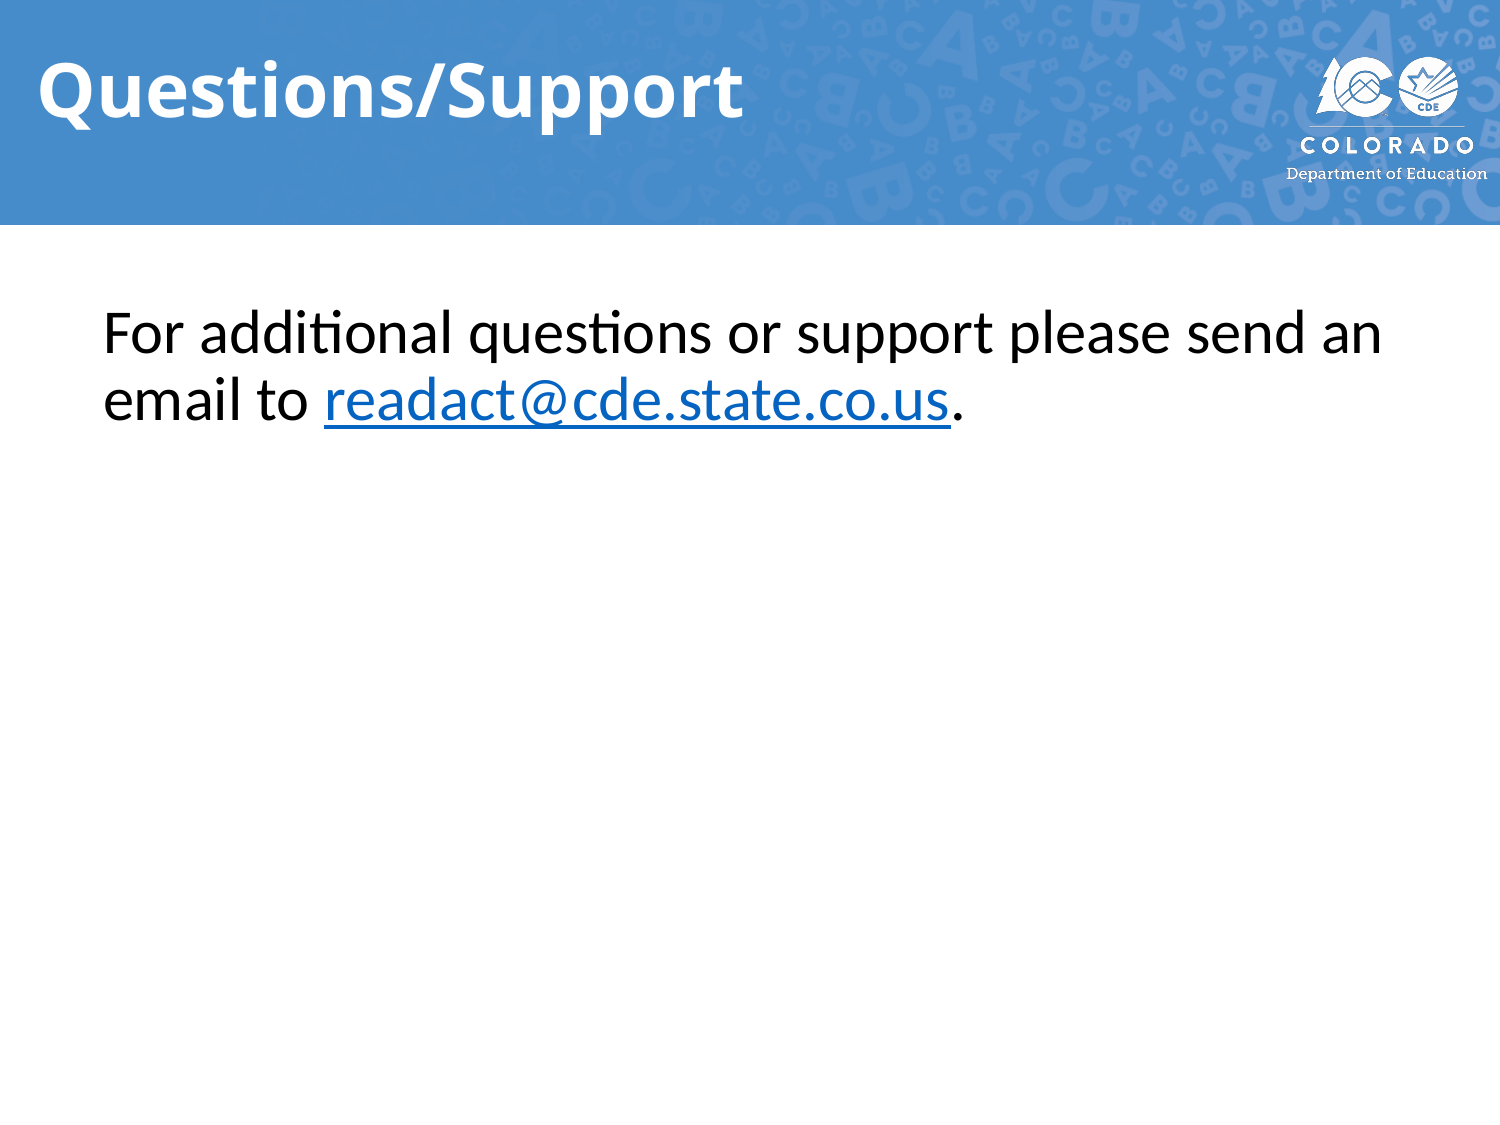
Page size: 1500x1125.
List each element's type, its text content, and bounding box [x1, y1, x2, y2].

title Questions/Support [36, 52, 1136, 140]
list For additional questions or support please send an email to readact@cde.state.co.us. [103, 299, 1397, 1014]
picture [0, 0, 1500, 225]
